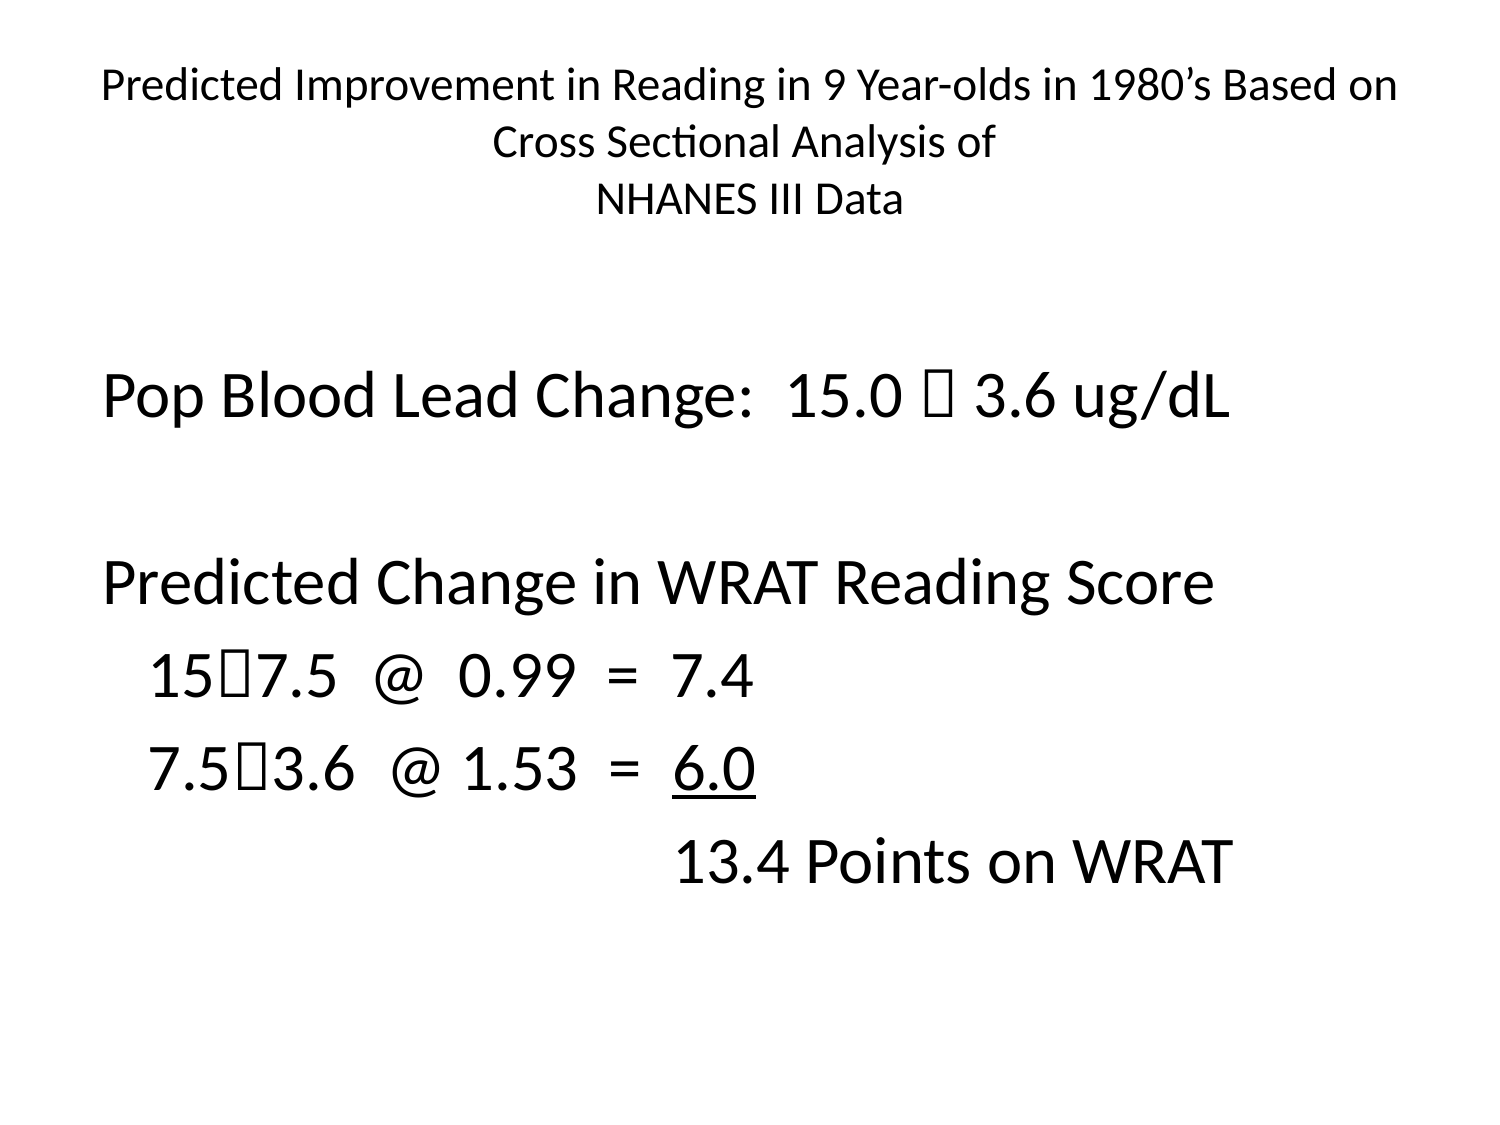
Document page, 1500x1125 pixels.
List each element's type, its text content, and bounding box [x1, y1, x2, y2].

list Pop Blood Lead Change: 15.0  3.6 ug/dL Predicted Change in WRAT Reading Score 157.5 @ 0.99 = 7.4 7.53.6 @ 1.53 = 6.0 13.4 Points on WRAT [87, 249, 1388, 1050]
title Predicted Improvement in Reading in 9 Year-olds in 1980’s Based on Cross Sectional Analysis of NHANES III Data [75, 45, 1425, 233]
